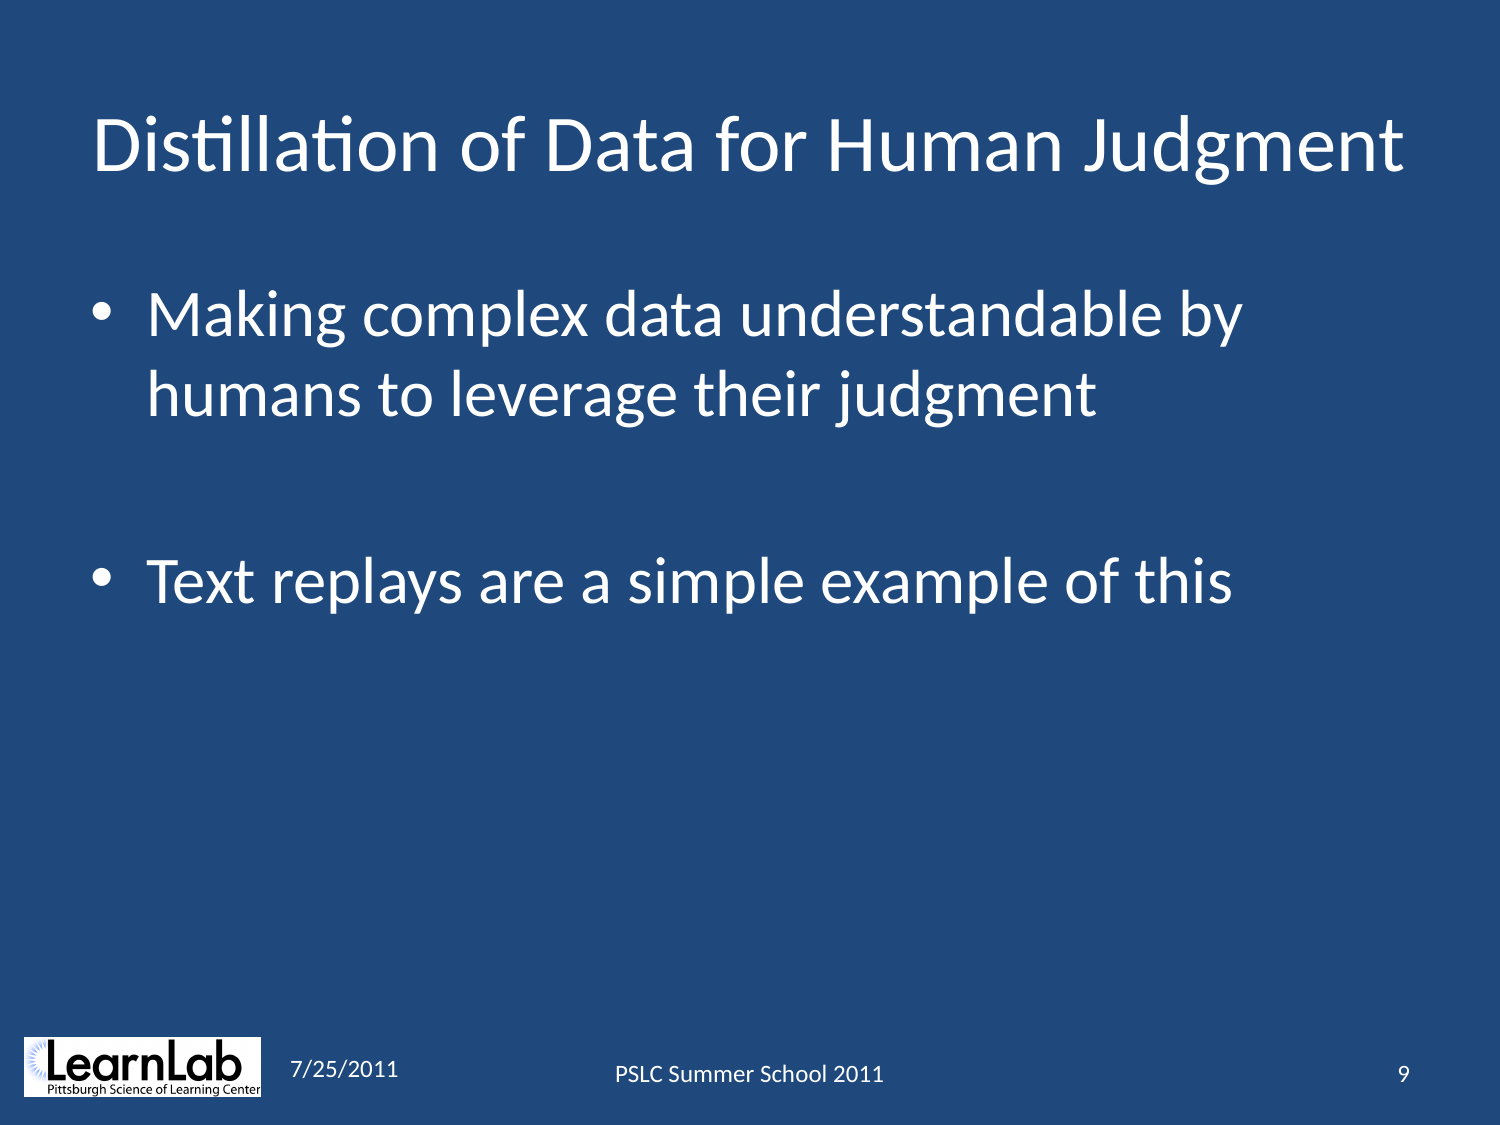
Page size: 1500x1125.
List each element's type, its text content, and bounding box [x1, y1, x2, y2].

slide_number 9 [1074, 1042, 1425, 1103]
picture [24, 1037, 261, 1097]
title Distillation of Data for Human Judgment [75, 45, 1425, 233]
list Making complex data understandable by humans to leverage their judgment Text replays are a simple example of this [75, 262, 1425, 1005]
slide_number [275, 1037, 438, 1098]
footer PSLC Summer School 2011 [512, 1042, 988, 1103]
